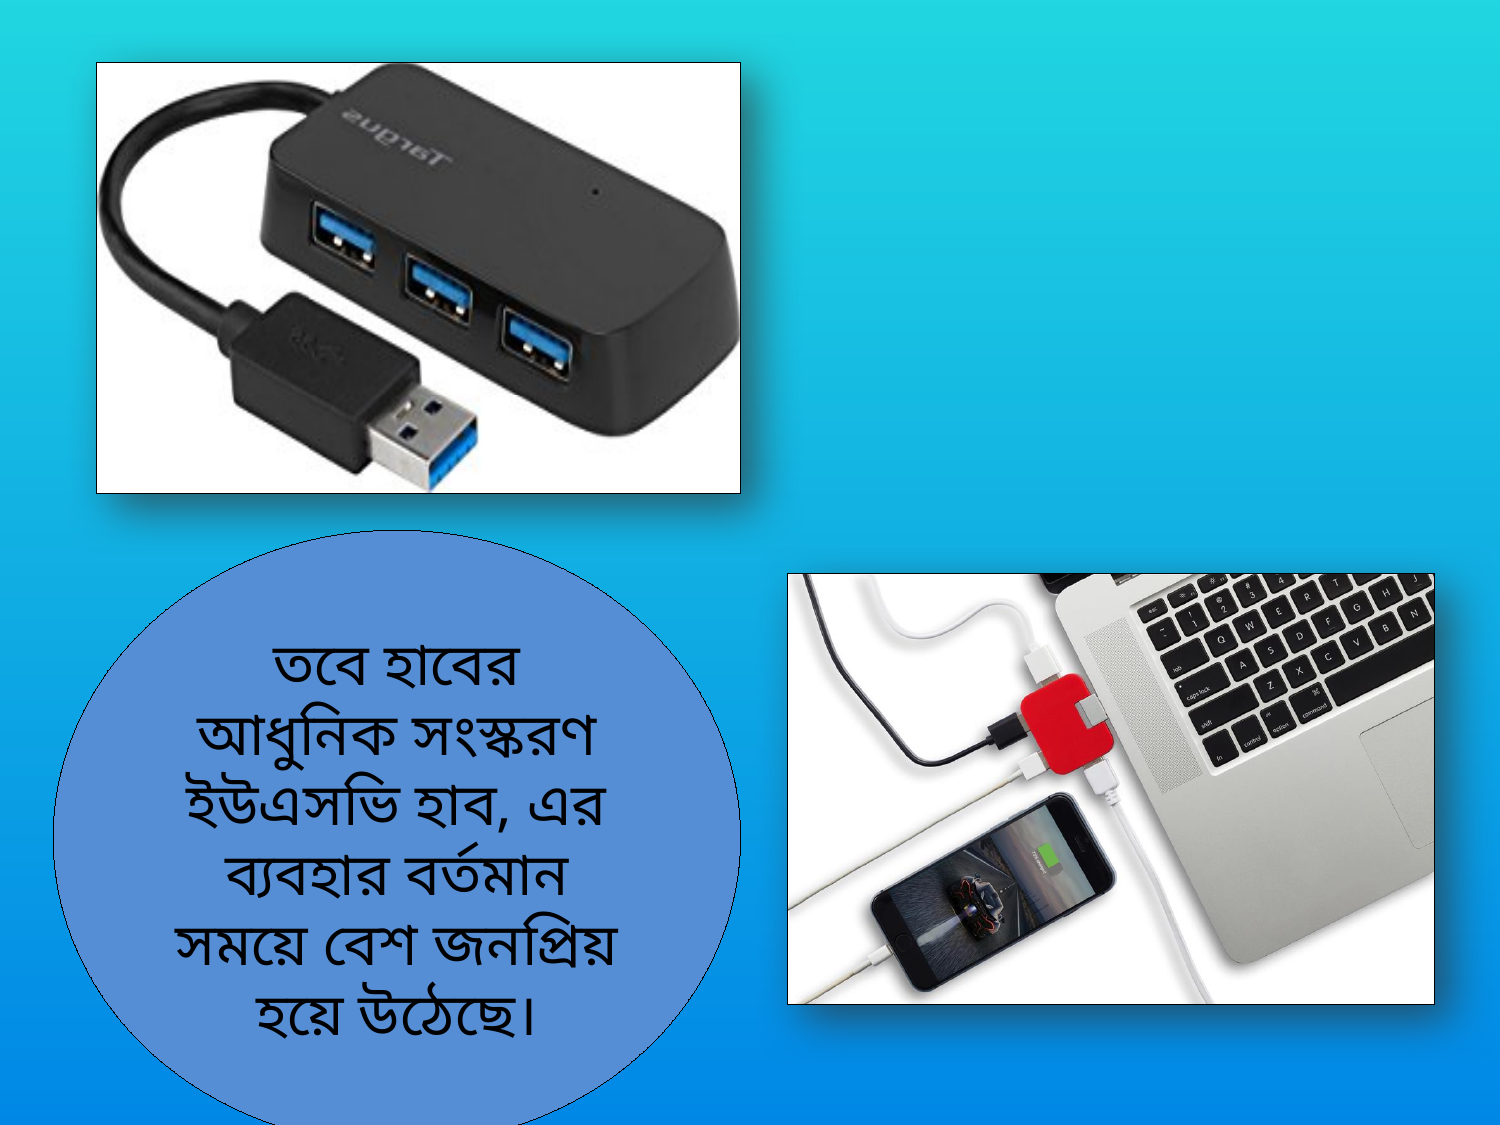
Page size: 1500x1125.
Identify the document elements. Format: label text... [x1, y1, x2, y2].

text_box তবে হাবের আধুনিক সংস্করণ ইউএসভি হাব, এর ব্যবহার বর্তমান সময়ে বেশ জনপ্রিয় হয়ে উঠেছে। [53, 530, 741, 1125]
picture [96, 62, 741, 494]
picture [786, 573, 1435, 1005]
